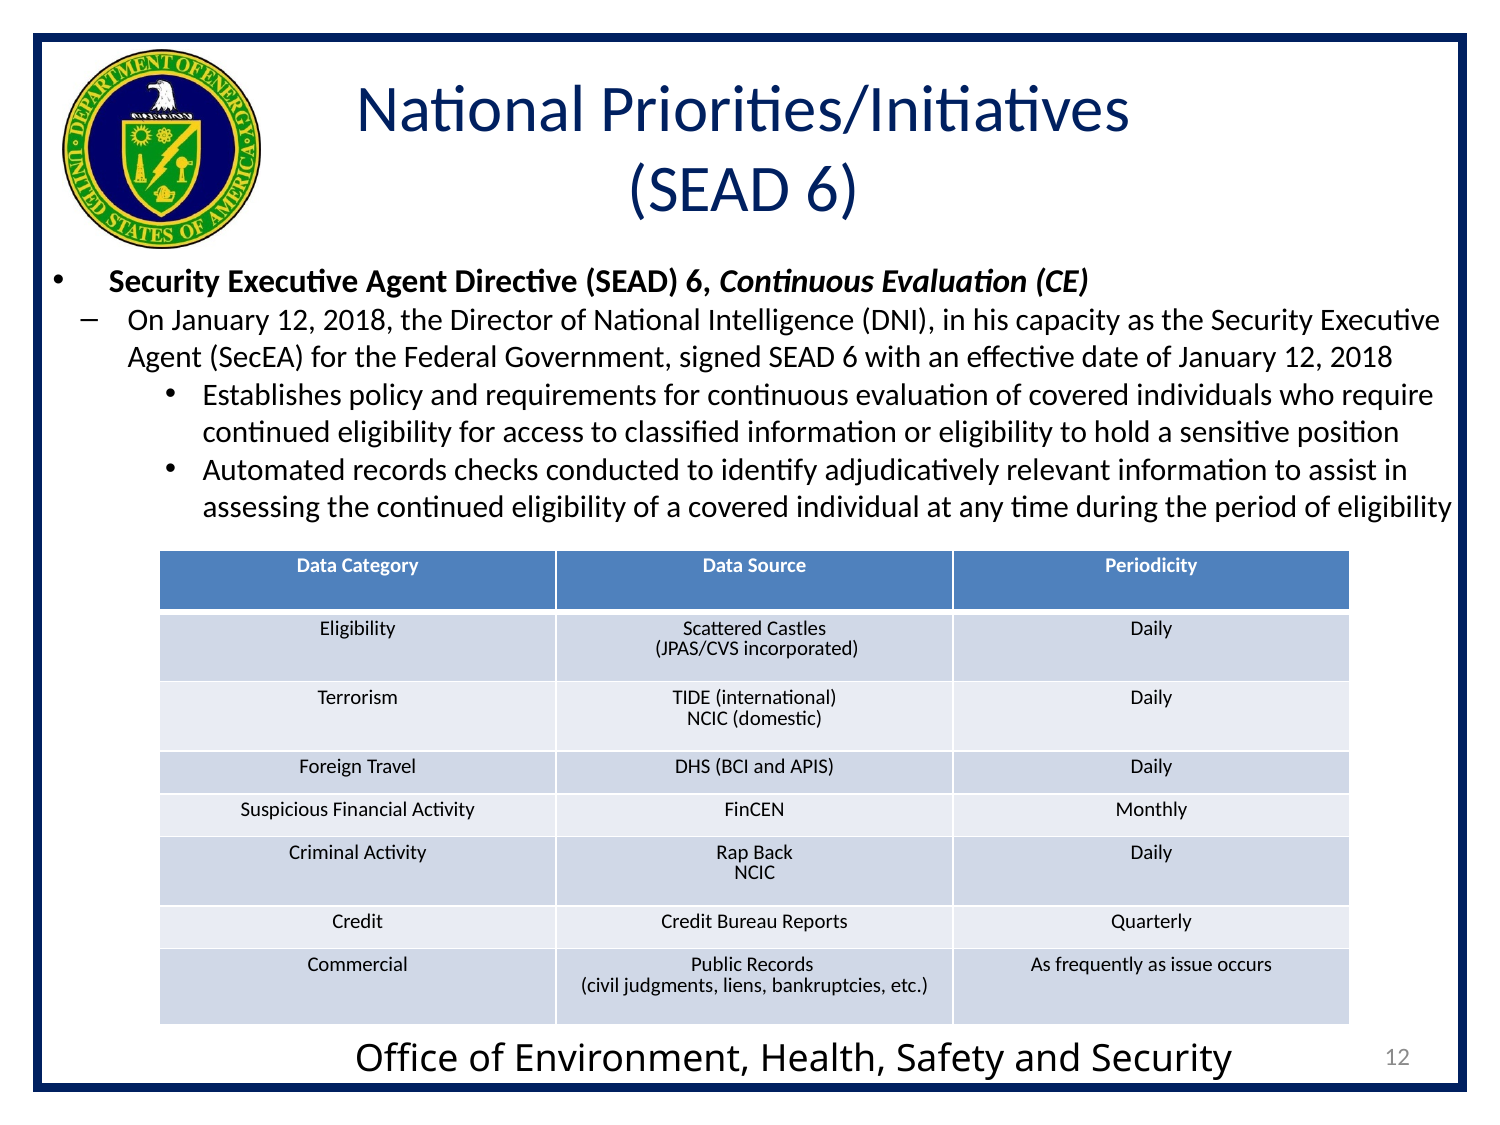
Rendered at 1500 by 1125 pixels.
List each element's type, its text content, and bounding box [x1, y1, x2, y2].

table_cell DHS (BCI and APIS) [557, 752, 952, 793]
title National Priorities/Initiatives (SEAD 6) [37, 90, 1450, 199]
slide_number 12 [1267, 1025, 1425, 1086]
table_cell Daily [954, 615, 1349, 681]
table_cell Quarterly [954, 907, 1349, 948]
table_header Data Category [160, 551, 555, 609]
table_cell Monthly [954, 795, 1349, 836]
table_cell Rap Back NCIC [557, 837, 952, 905]
table_cell Scattered Castles (JPAS/CVS incorporated) [557, 615, 952, 681]
table_cell Suspicious Financial Activity [160, 795, 555, 836]
table_cell Daily [954, 752, 1349, 793]
table_cell FinCEN [557, 795, 952, 836]
table_cell Credit [160, 907, 555, 948]
table_cell Public Records (civil judgments, liens, bankruptcies, etc.) [557, 949, 952, 1024]
table_cell Commercial [160, 949, 555, 1024]
table_cell As frequently as issue occurs [954, 949, 1349, 1024]
table_cell Terrorism [160, 682, 555, 750]
table_cell Daily [954, 682, 1349, 750]
table_cell Foreign Travel [160, 752, 555, 793]
list Security Executive Agent Directive (SEAD) 6, Continuous Evaluation (CE) On January 12, 2018, the Director of National Intelligence (DNI), in his capacity as the Security Executive Agent (SecEA) for the Federal Government, signed SEAD 6 with an effective date of January 12, 2018 Establishes policy and requirements for continuous evaluation of covered individuals who require continued eligibility for access to classified information or eligibility to hold a sensitive position Automated records checks conducted to identify adjudicatively relevant information to assist in assessing the continued eligibility of a covered individual at any time during the period of eligibility [37, 251, 1488, 905]
table_cell Credit Bureau Reports [557, 907, 952, 948]
table_cell TIDE (international) NCIC (domestic) [557, 682, 952, 750]
table_cell Eligibility [160, 615, 555, 681]
picture [62, 49, 261, 90]
table_cell Criminal Activity [160, 837, 555, 905]
picture [62, 199, 261, 249]
table_header Periodicity [954, 551, 1349, 609]
table_cell Daily [954, 837, 1349, 905]
table_header Data Source [557, 551, 952, 609]
